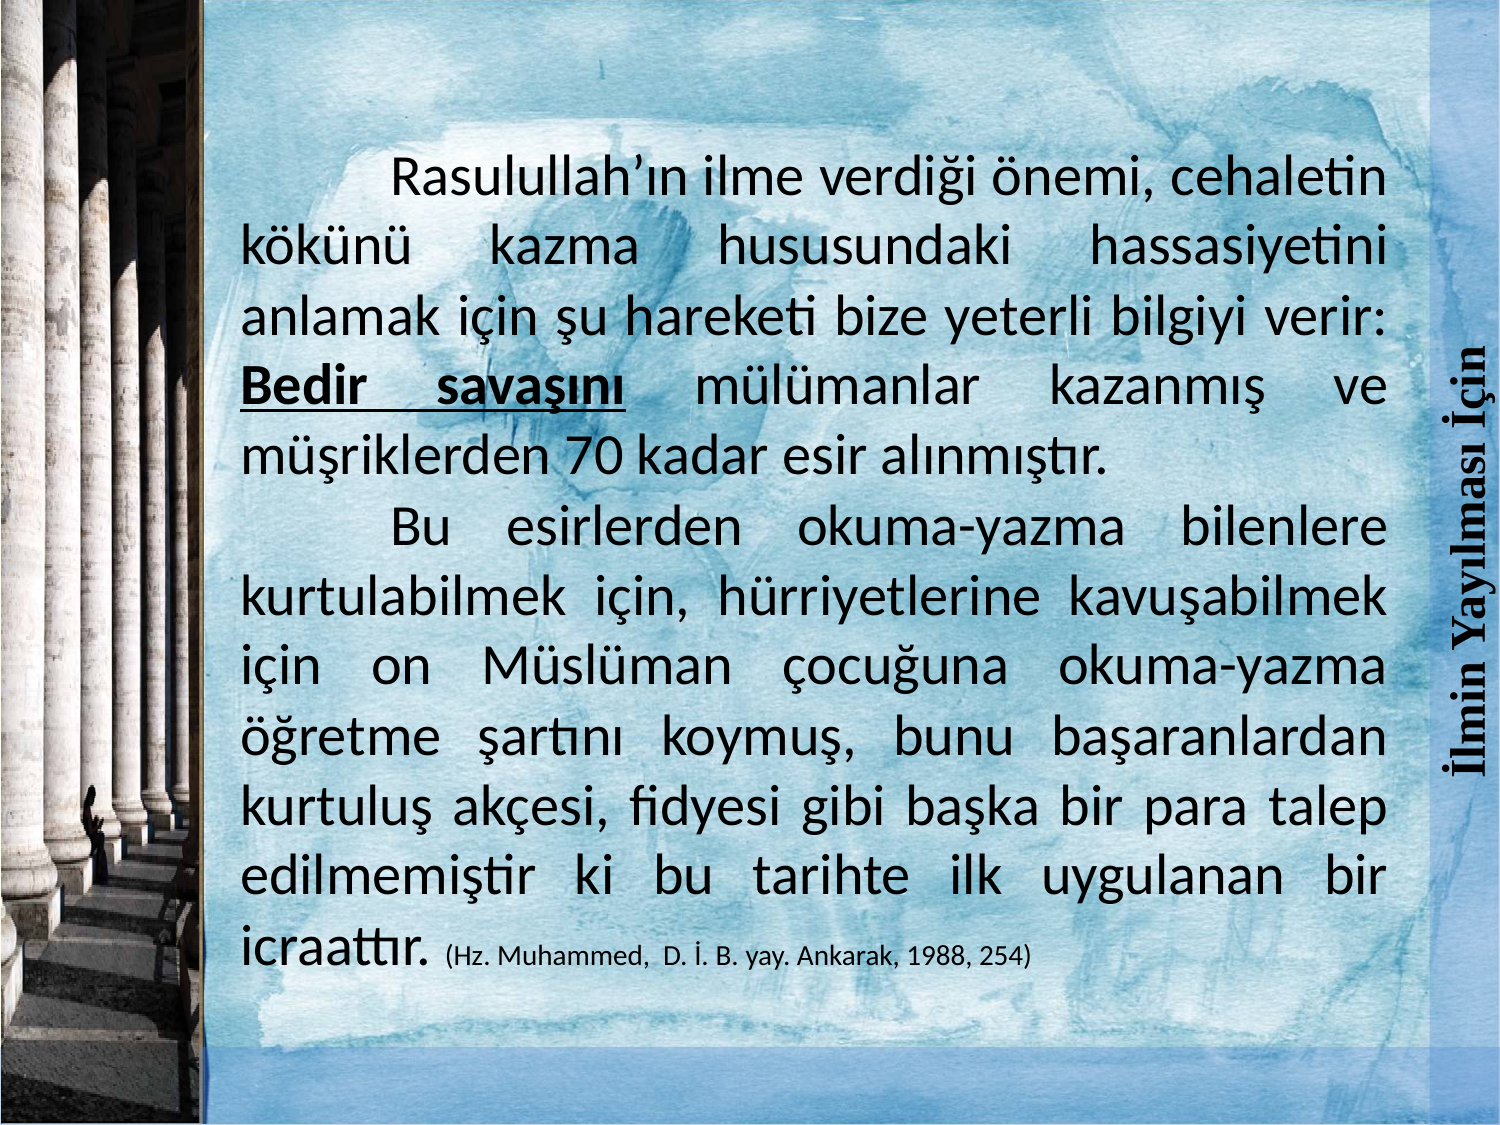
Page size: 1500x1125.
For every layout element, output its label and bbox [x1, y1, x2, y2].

text_box [201, 0, 1500, 1125]
picture [0, 0, 200, 1125]
